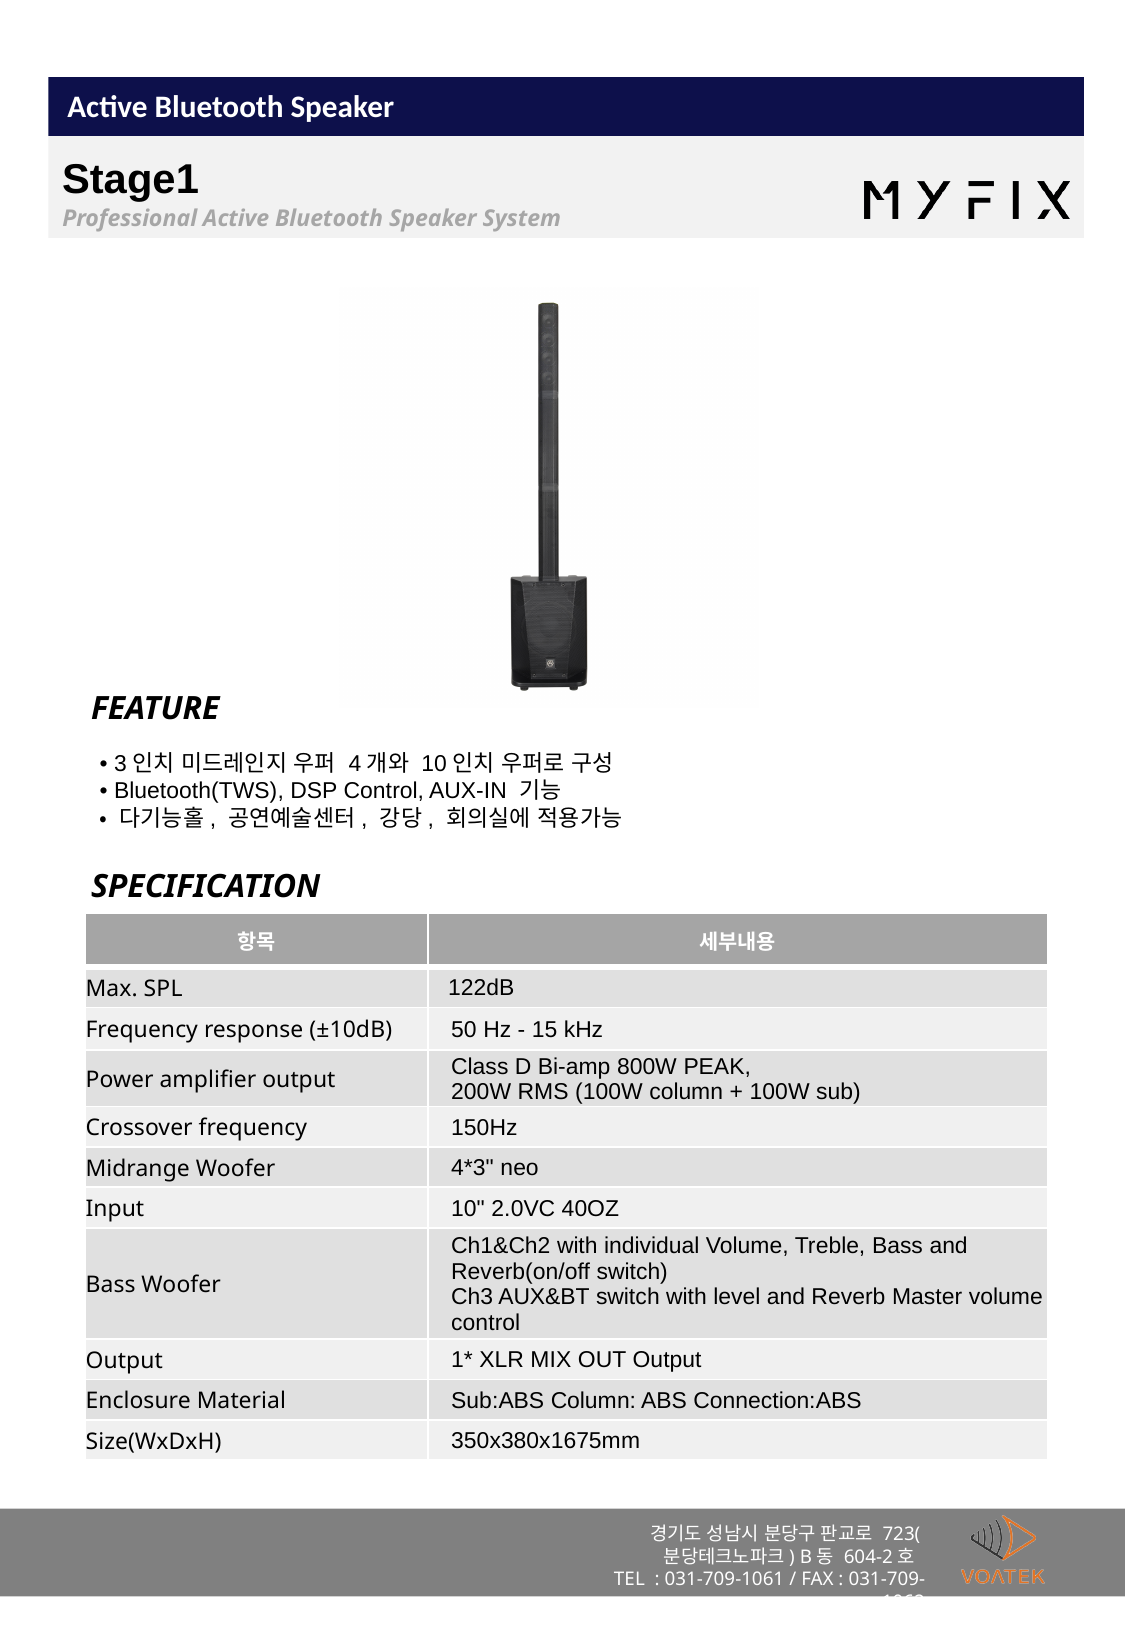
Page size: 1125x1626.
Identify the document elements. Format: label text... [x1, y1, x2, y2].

table_cell Input [86, 1188, 427, 1227]
text_box FEATURE [77, 685, 314, 741]
text_box Active Bluetooth Speaker [52, 78, 410, 131]
table_cell 4*3" neo [429, 1148, 1047, 1186]
text_box [47, 76, 1085, 137]
text_box Professional Active Bluetooth Speaker System [48, 199, 601, 256]
table_cell 1* XLR MIX OUT Output [429, 1340, 1047, 1379]
text_box SPECIFICATION [77, 862, 381, 919]
table_cell Crossover frequency [86, 1107, 427, 1146]
table_cell Class D Bi-amp 800W PEAK, 200W RMS (100W column + 100W sub) [429, 1051, 1047, 1106]
picture [339, 287, 760, 708]
table_cell Frequency response (±10dB) [86, 1008, 427, 1049]
table_cell 122dB [429, 970, 1047, 1007]
text_box [0, 1507, 1125, 1597]
table_cell 10" 2.0VC 40OZ [429, 1188, 1047, 1227]
table_header 세부내용 [429, 914, 1047, 964]
picture [948, 1504, 1055, 1593]
table_cell Ch1&Ch2 with individual Volume, Treble, Bass and Reverb(on/off switch) Ch3 AUX&BT switch with level and Reverb Master volume control [429, 1229, 1047, 1338]
text_box Stage1 [48, 150, 450, 199]
table_cell Output [86, 1340, 427, 1379]
table_cell Midrange Woofer [86, 1148, 427, 1186]
table_cell 50 Hz - 15 kHz [429, 1008, 1047, 1049]
table_cell 350x380x1675mm [429, 1421, 1047, 1459]
table_cell Power amplifier output [86, 1051, 427, 1106]
table_cell Size(WxDxH) [86, 1421, 427, 1459]
table_cell Sub:ABS Column: ABS Connection:ABS [429, 1380, 1047, 1419]
table_cell Enclosure Material [86, 1380, 427, 1419]
picture [864, 181, 1070, 219]
table_cell Bass Woofer [86, 1229, 427, 1338]
text_box • 3인치 미드레인지 우퍼 4개와 10인치 우퍼로 구성 • Bluetooth(TWS), DSP Control, AUX-IN 기능 • 다기능홀, 공연예술센터, 강당, 회의실에 적용가능 [84, 741, 1125, 874]
table_cell 150Hz [429, 1107, 1047, 1146]
text_box 경기도 성남시 분당구 판교로 723(분당테크노파크) B동 604-2호 TEL : 031-709-1061 / FAX : 031-709-1062 [557, 1514, 940, 1625]
table_header 항목 [86, 914, 427, 964]
text_box [47, 137, 1085, 239]
table_cell Max. SPL [86, 970, 427, 1007]
